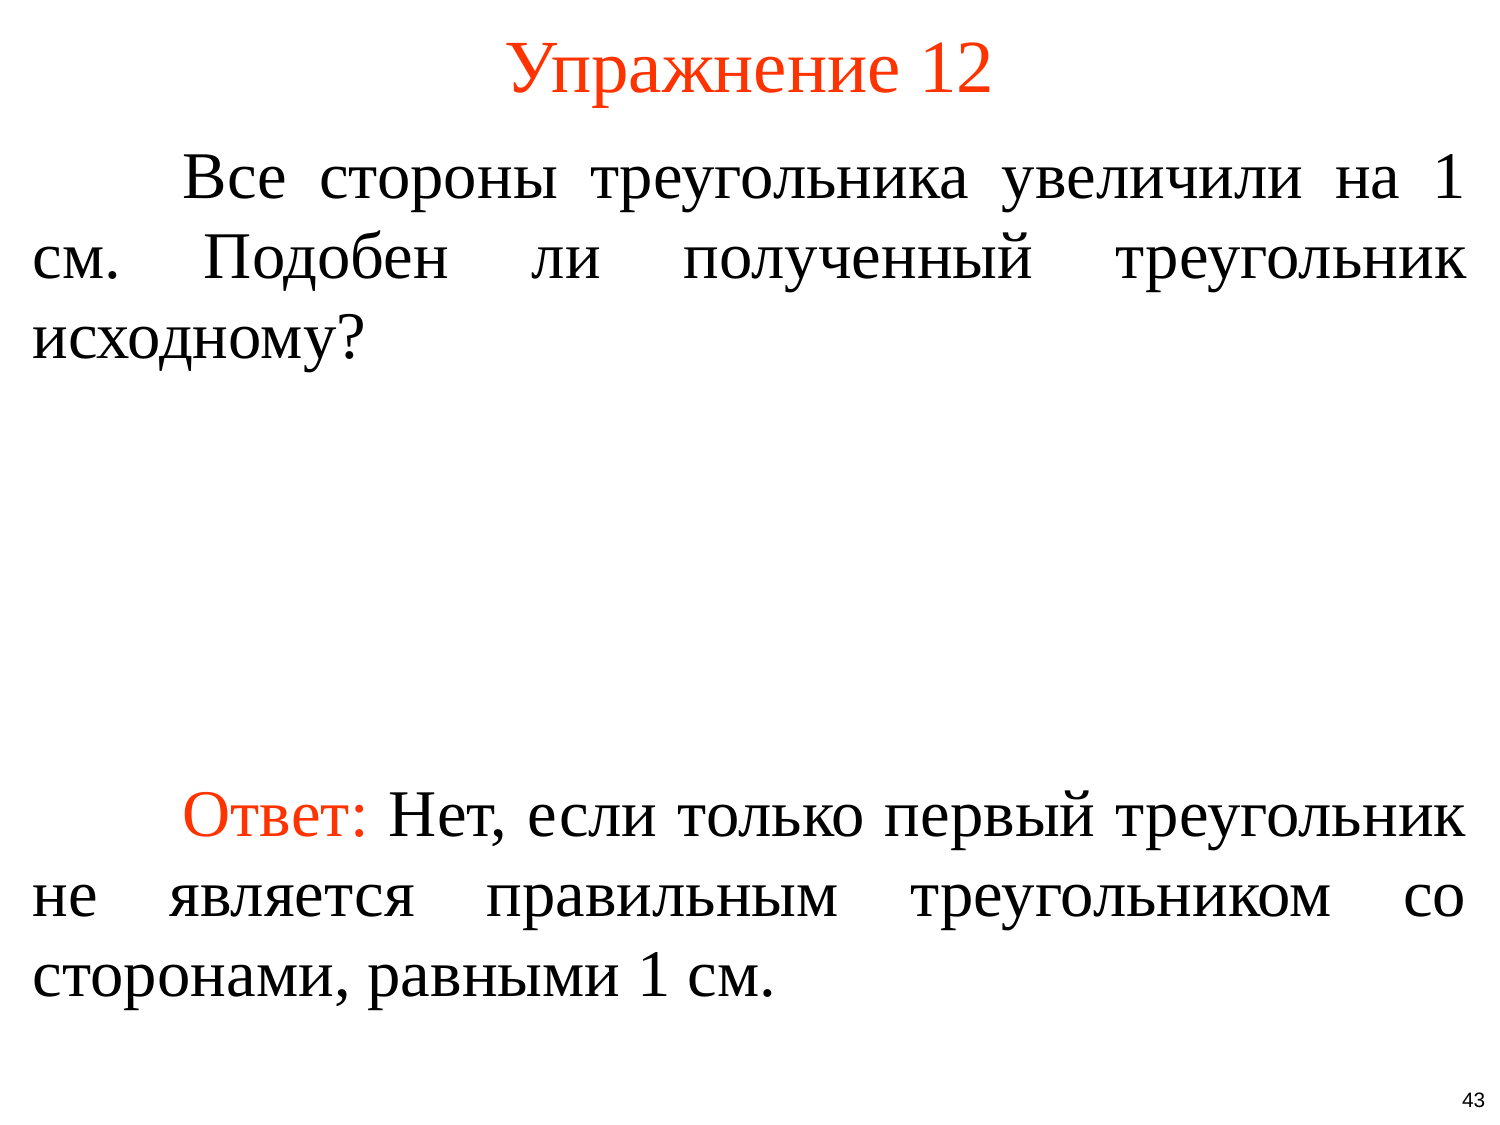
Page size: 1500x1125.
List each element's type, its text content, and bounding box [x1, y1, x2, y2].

text_box Ответ: Нет, если только первый треугольник не является правильным треугольником со сторонами, равными 1 см. [17, 762, 1483, 1018]
slide_number 43 [1417, 1079, 1500, 1125]
text_box Все стороны треугольника увеличили на 1 см. Подобен ли полученный треугольник исходному? [17, 124, 1483, 380]
title Упражнение 12 [112, 24, 1388, 100]
